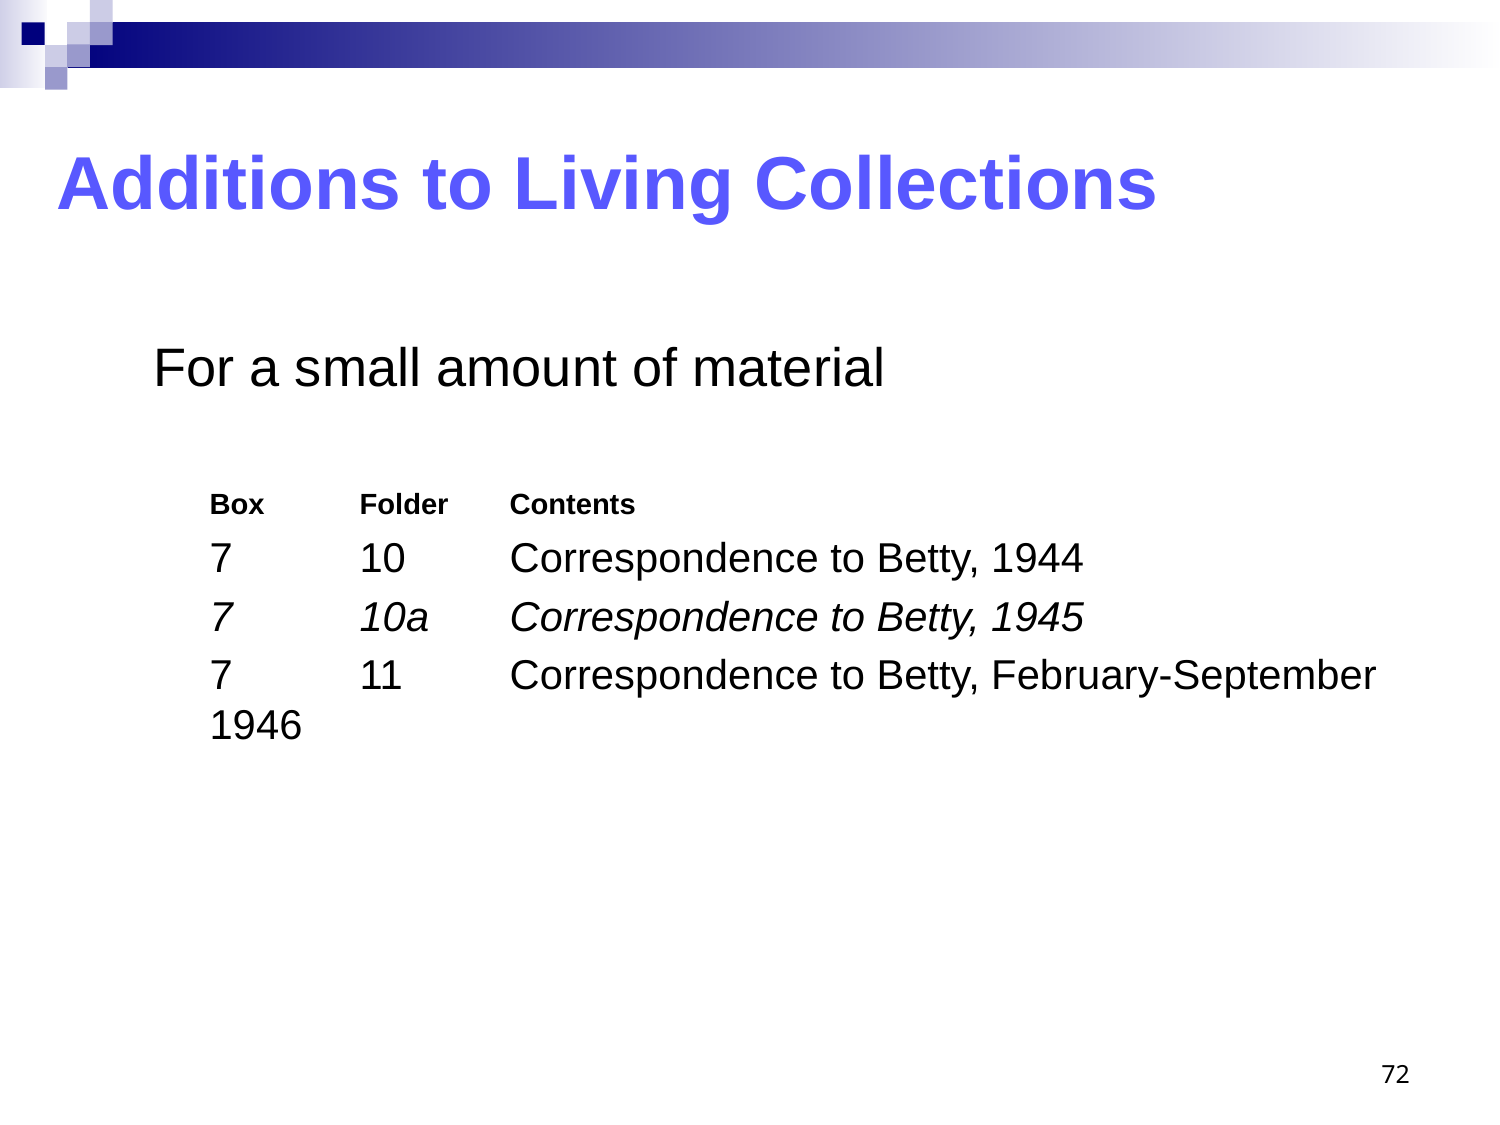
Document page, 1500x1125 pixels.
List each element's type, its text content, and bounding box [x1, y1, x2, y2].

slide_number 72 [1074, 1025, 1425, 1100]
title Additions to Living Collections [0, 46, 1489, 313]
list For a small amount of material Box Folder Contents 7 10 Correspondence to Betty, 1944 7 10a Correspondence to Betty, 1945 7 11 Correspondence to Betty, February-September 1946 [138, 337, 1489, 1051]
